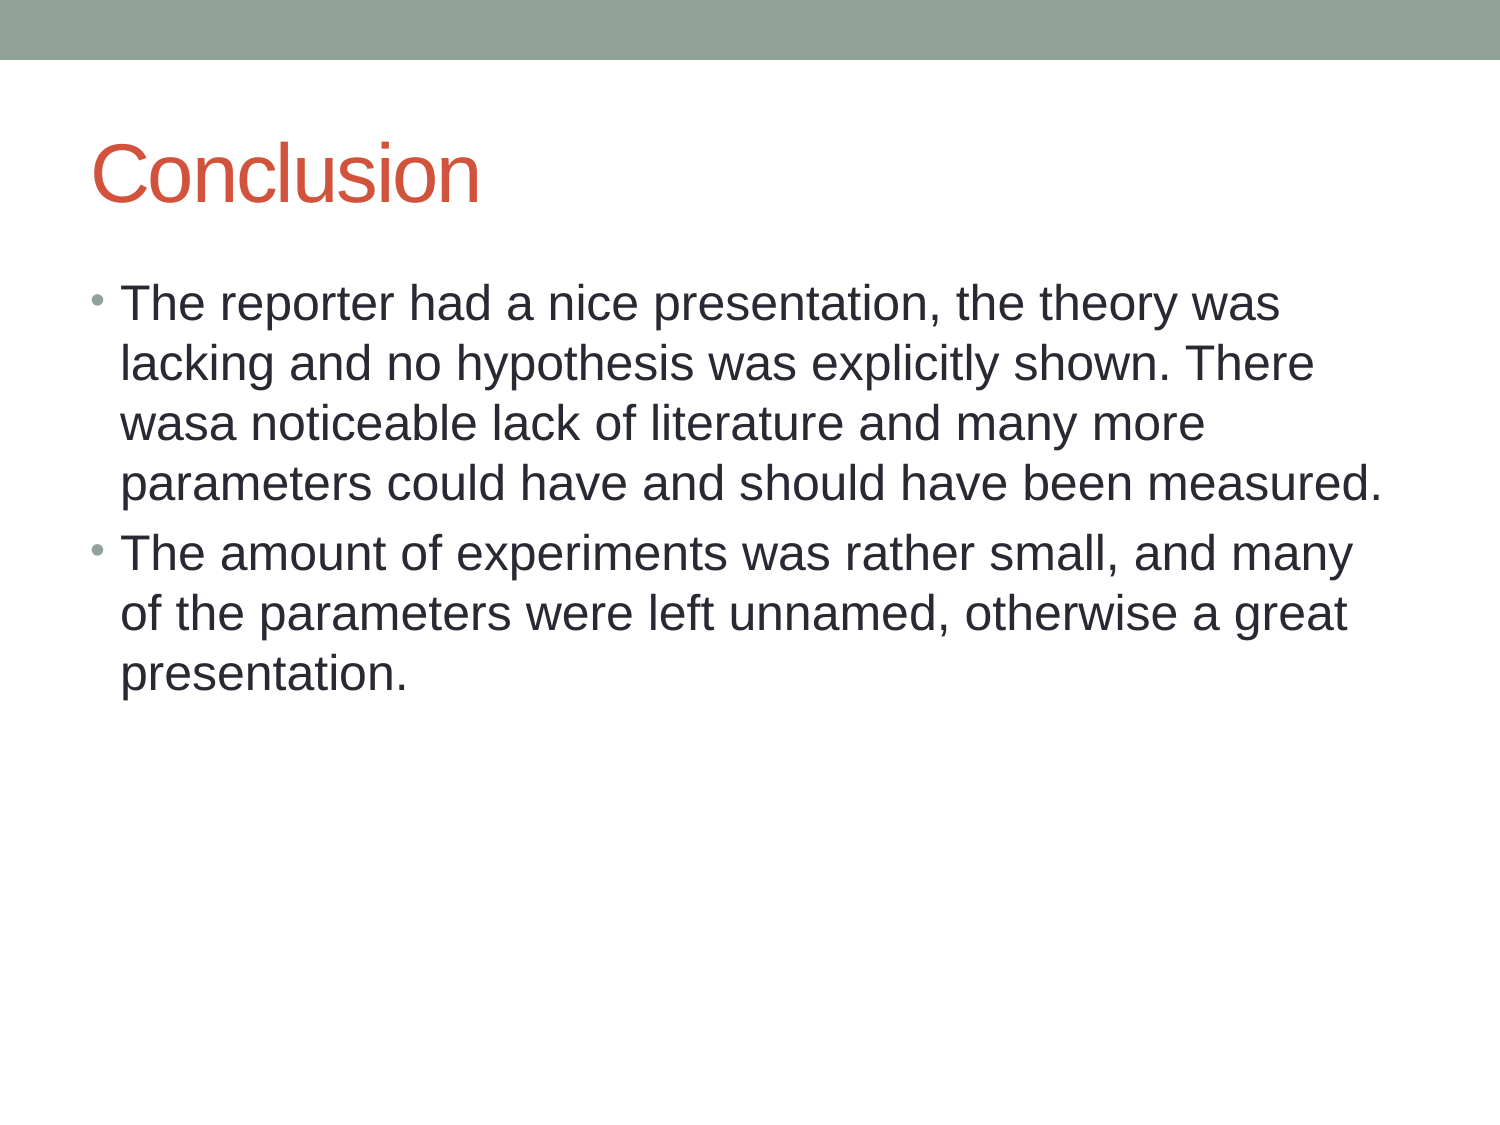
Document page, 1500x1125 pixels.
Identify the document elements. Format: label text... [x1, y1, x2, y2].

list The reporter had a nice presentation, the theory was lacking and no hypothesis was explicitly shown. There wasa noticeable lack of literature and many more parameters could have and should have been measured. The amount of experiments was rather small, and many of the parameters were left unnamed, otherwise a great presentation. [75, 262, 1425, 1063]
title Conclusion [75, 87, 1425, 250]
